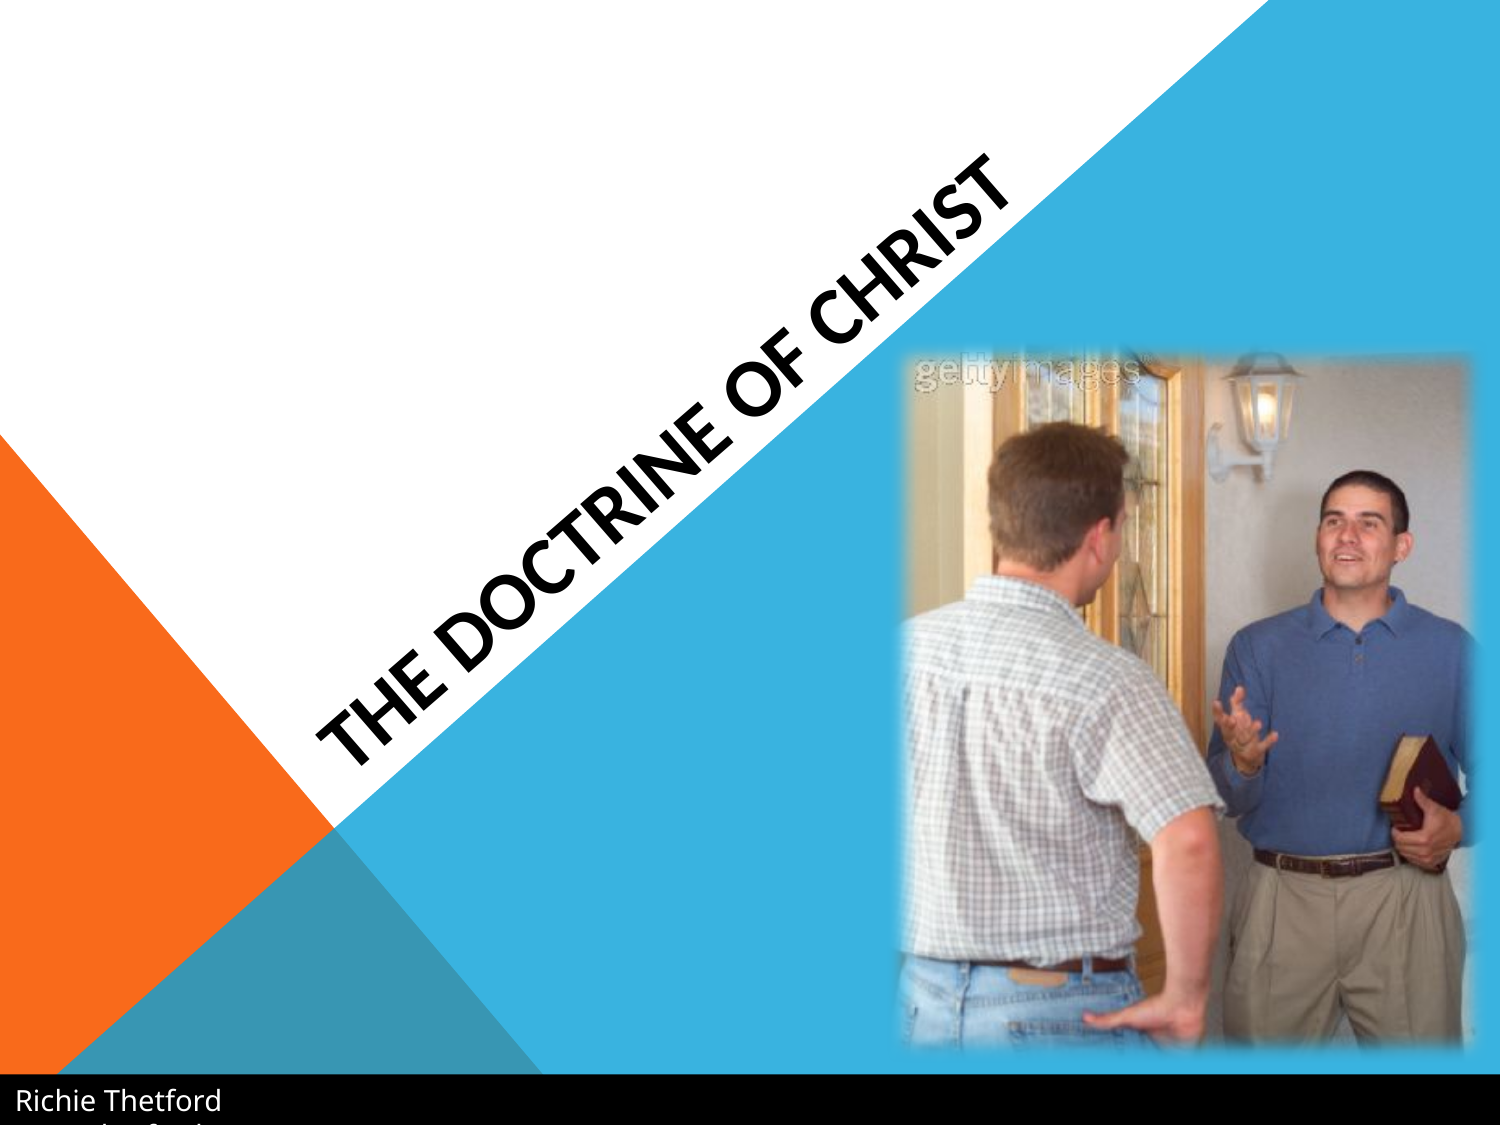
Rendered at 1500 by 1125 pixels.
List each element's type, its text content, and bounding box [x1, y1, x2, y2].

title The doctrine of christ [221, 42, 1050, 800]
picture [887, 339, 1488, 1063]
text_box Richie Thetford www.thetfordcountry.com [0, 1074, 1500, 1125]
